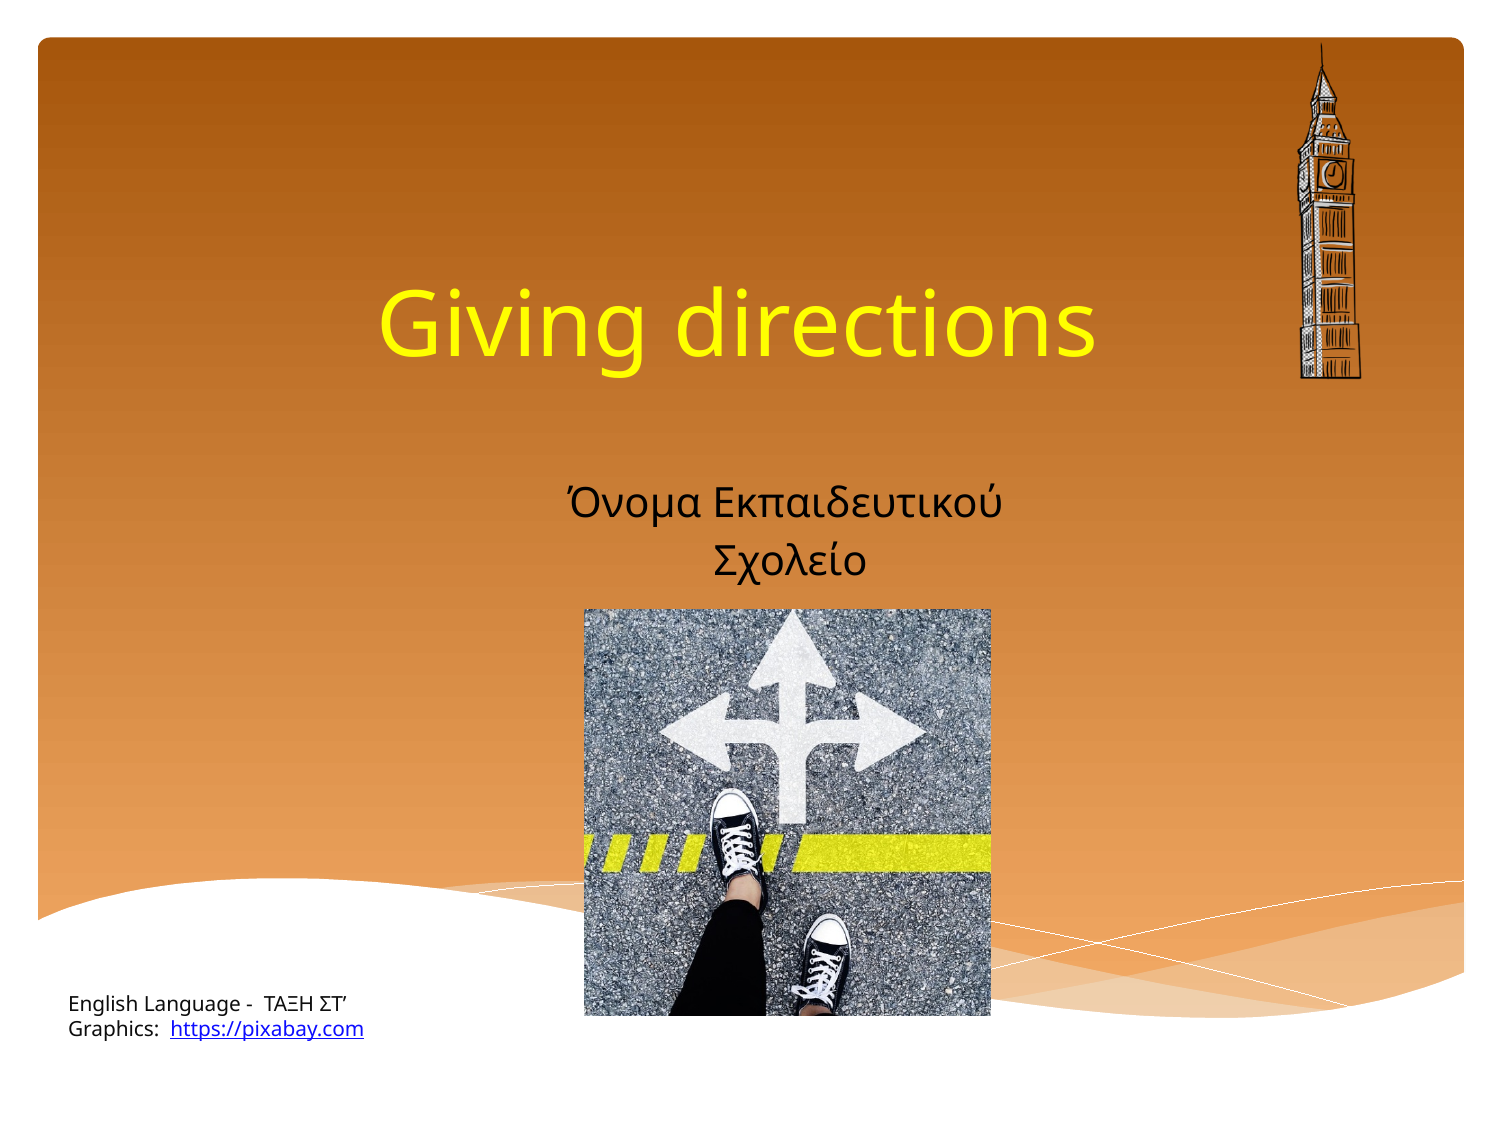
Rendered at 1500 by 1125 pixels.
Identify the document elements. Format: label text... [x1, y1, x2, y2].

title Giving directions [100, 90, 1192, 382]
footer English Language - ΤΑΞΗ ΣΤ’ Graphics: https://pixabay.com [53, 999, 675, 1060]
picture [584, 609, 991, 1016]
subtitle Όνομα Εκπαιδευτικού Σχολείο [265, 468, 1316, 710]
picture [1198, 0, 1442, 450]
